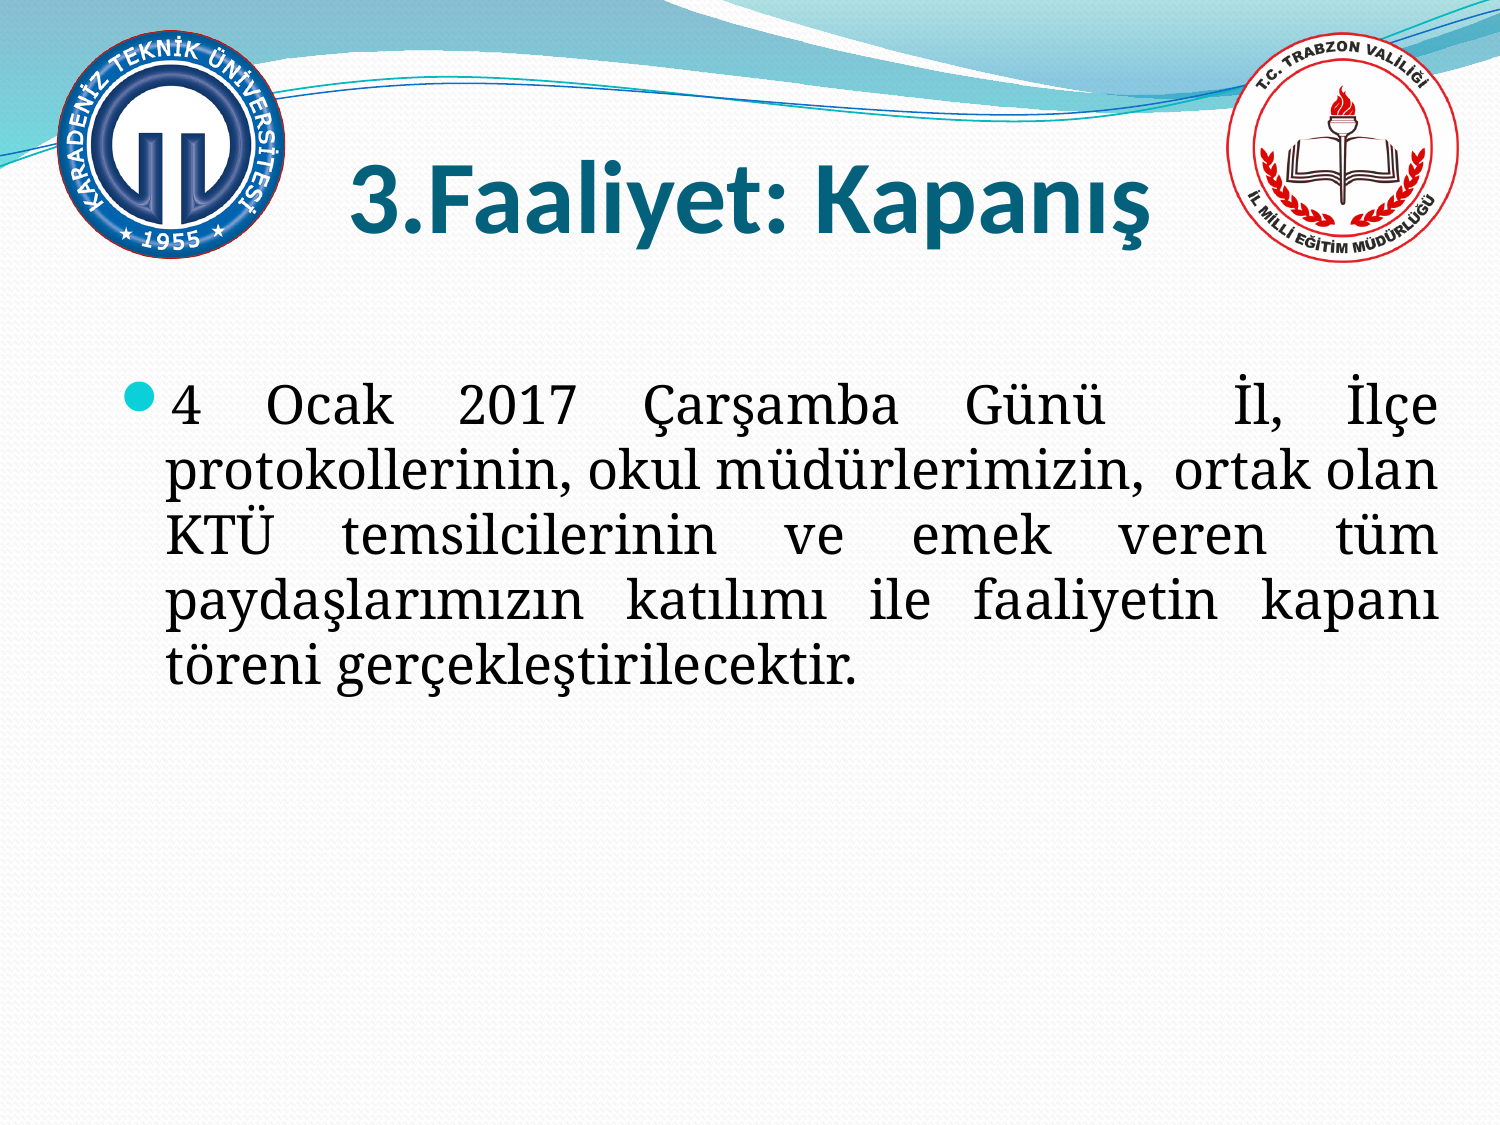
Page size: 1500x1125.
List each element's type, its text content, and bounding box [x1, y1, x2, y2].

list 4 Ocak 2017 Çarşamba Günü İl, İlçe protokollerinin, okul müdürlerimizin, ortak olan KTÜ temsilcilerinin ve emek veren tüm paydaşlarımızın katılımı ile faaliyetin kapanı töreni gerçekleştirilecektir. [105, 363, 1456, 739]
picture [52, 27, 290, 263]
title 3.Faaliyet: Kapanış [294, 66, 1220, 254]
picture [1226, 31, 1459, 263]
